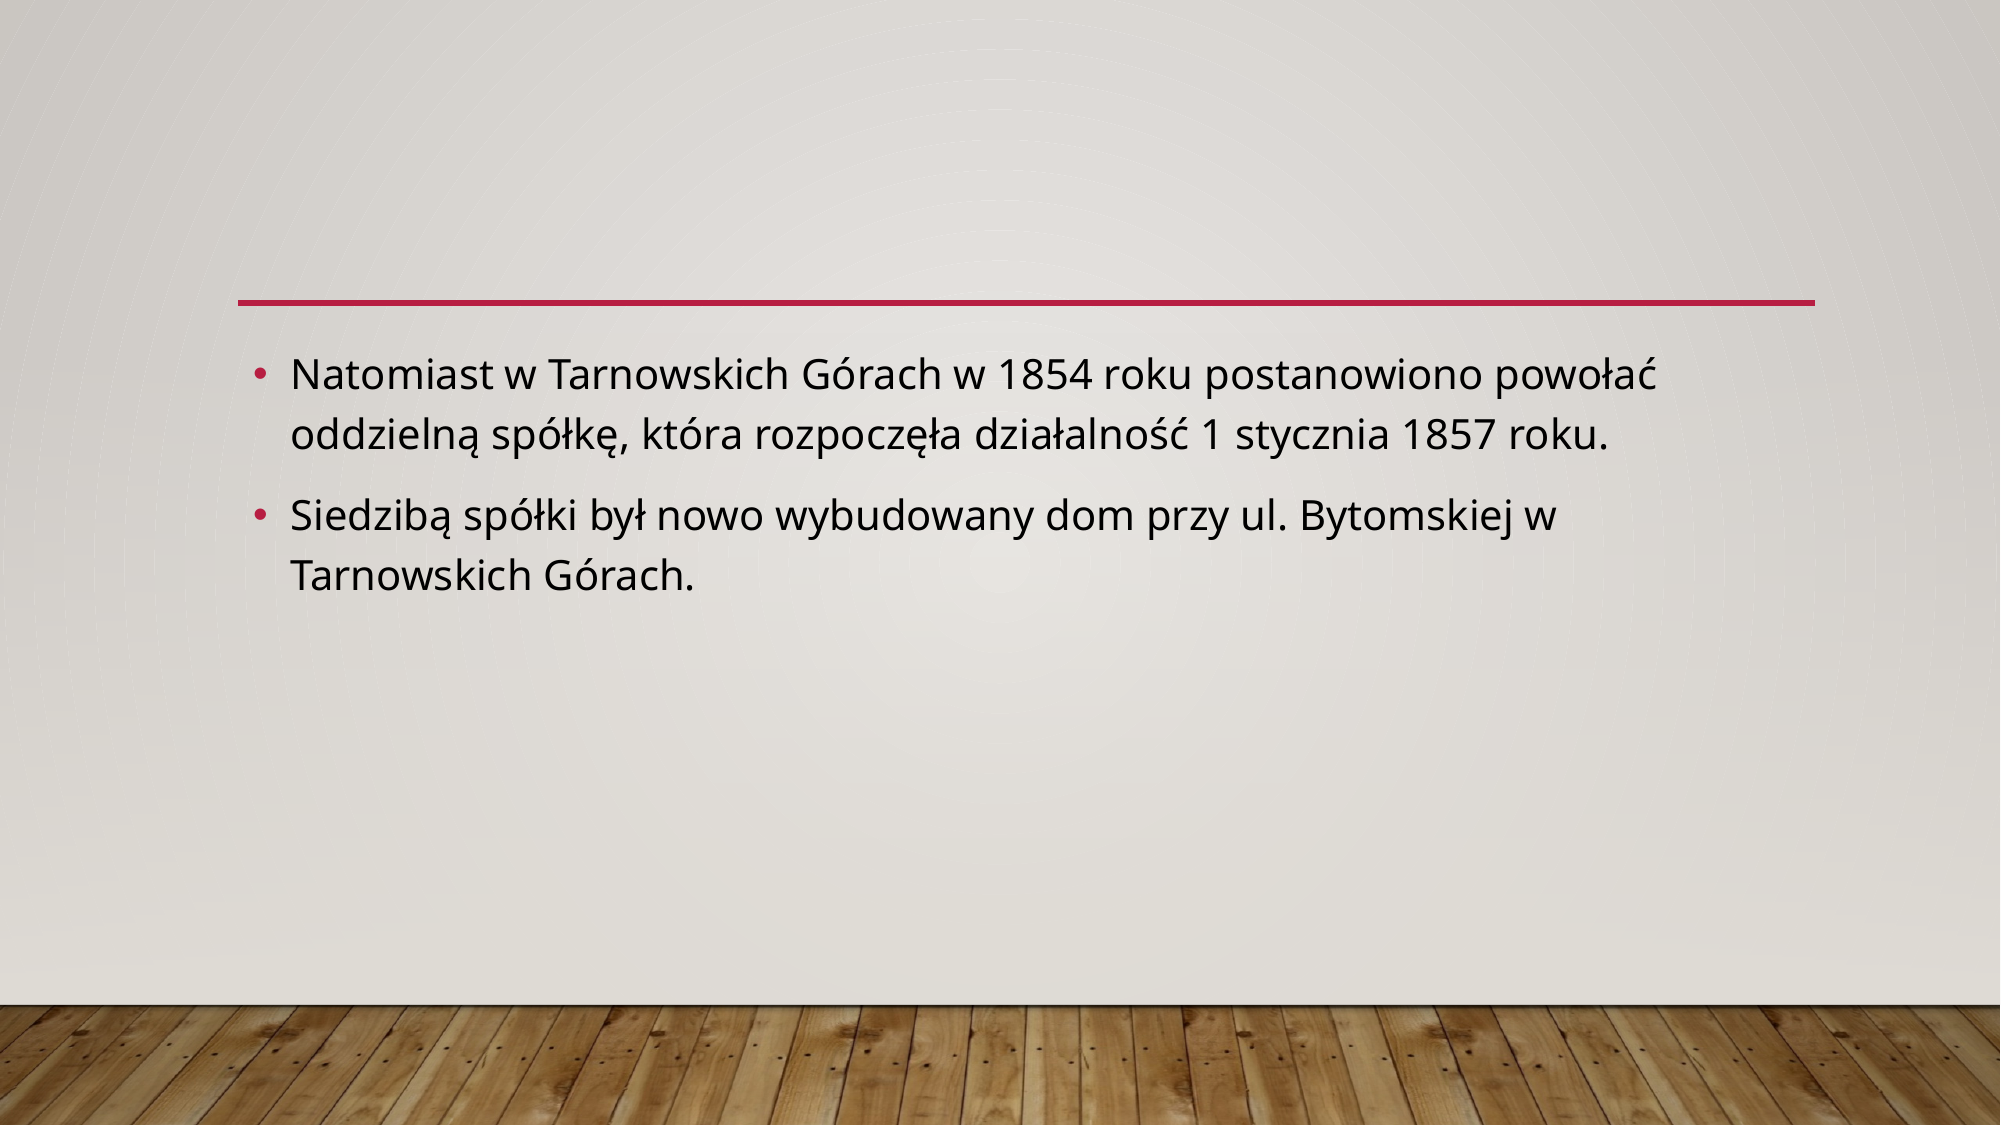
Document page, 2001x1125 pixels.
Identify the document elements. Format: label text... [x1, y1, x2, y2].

list Natomiast w Tarnowskich Górach w 1854 roku postanowiono powołać oddzielną spółkę, która rozpoczęła działalność 1 stycznia 1857 roku. Siedzibą spółki był nowo wybudowany dom przy ul. Bytomskiej w Tarnowskich Górach. [238, 330, 1814, 897]
picture [0, 1005, 2000, 1125]
